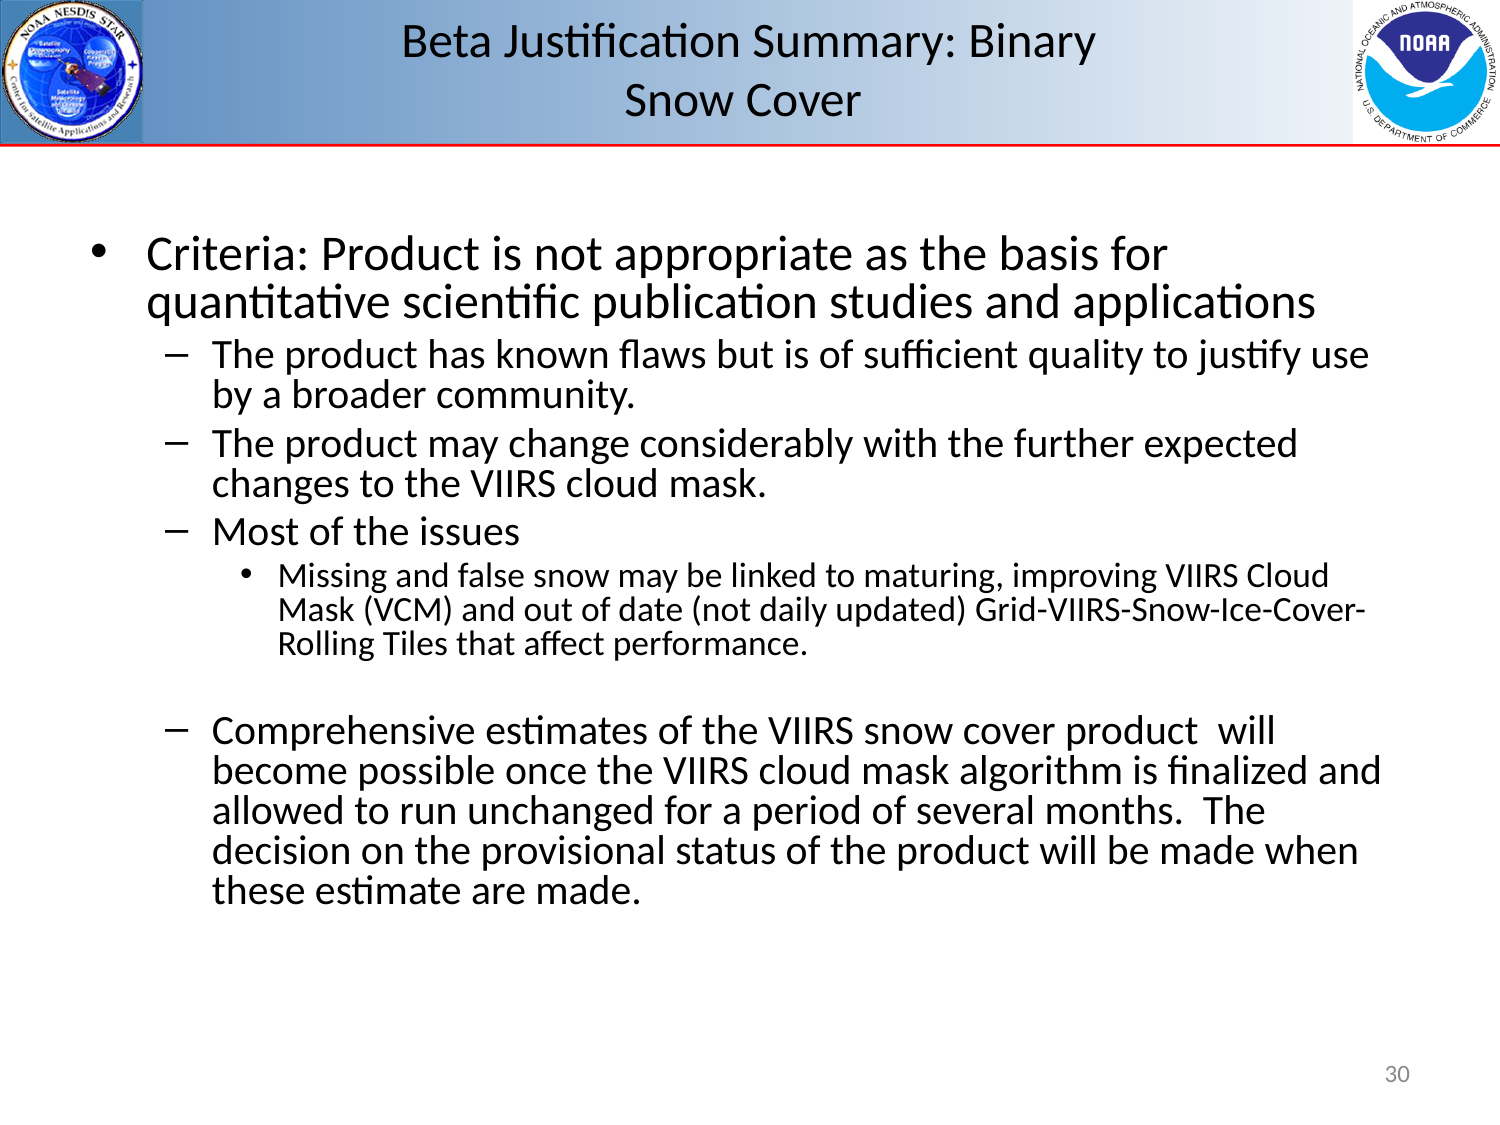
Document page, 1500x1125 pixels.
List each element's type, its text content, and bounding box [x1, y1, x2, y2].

picture [0, 0, 144, 144]
picture [1353, 0, 1498, 144]
slide_number 30 [1074, 1042, 1425, 1103]
title Beta Justification Summary: Binary Snow Cover [343, 0, 1155, 135]
list Criteria: Product is not appropriate as the basis for quantitative scientific publication studies and applications The product has known flaws but is of sufficient quality to justify use by a broader community. The product may change considerably with the further expected changes to the VIIRS cloud mask. Most of the issues Missing and false snow may be linked to maturing, improving VIIRS Cloud Mask (VCM) and out of date (not daily updated) Grid-VIIRS-Snow-Ice-Cover-Rolling Tiles that affect performance. Comprehensive estimates of the VIIRS snow cover product will become possible once the VIIRS cloud mask algorithm is finalized and allowed to run unchanged for a period of several months. The decision on the provisional status of the product will be made when these estimate are made. [75, 224, 1425, 1005]
